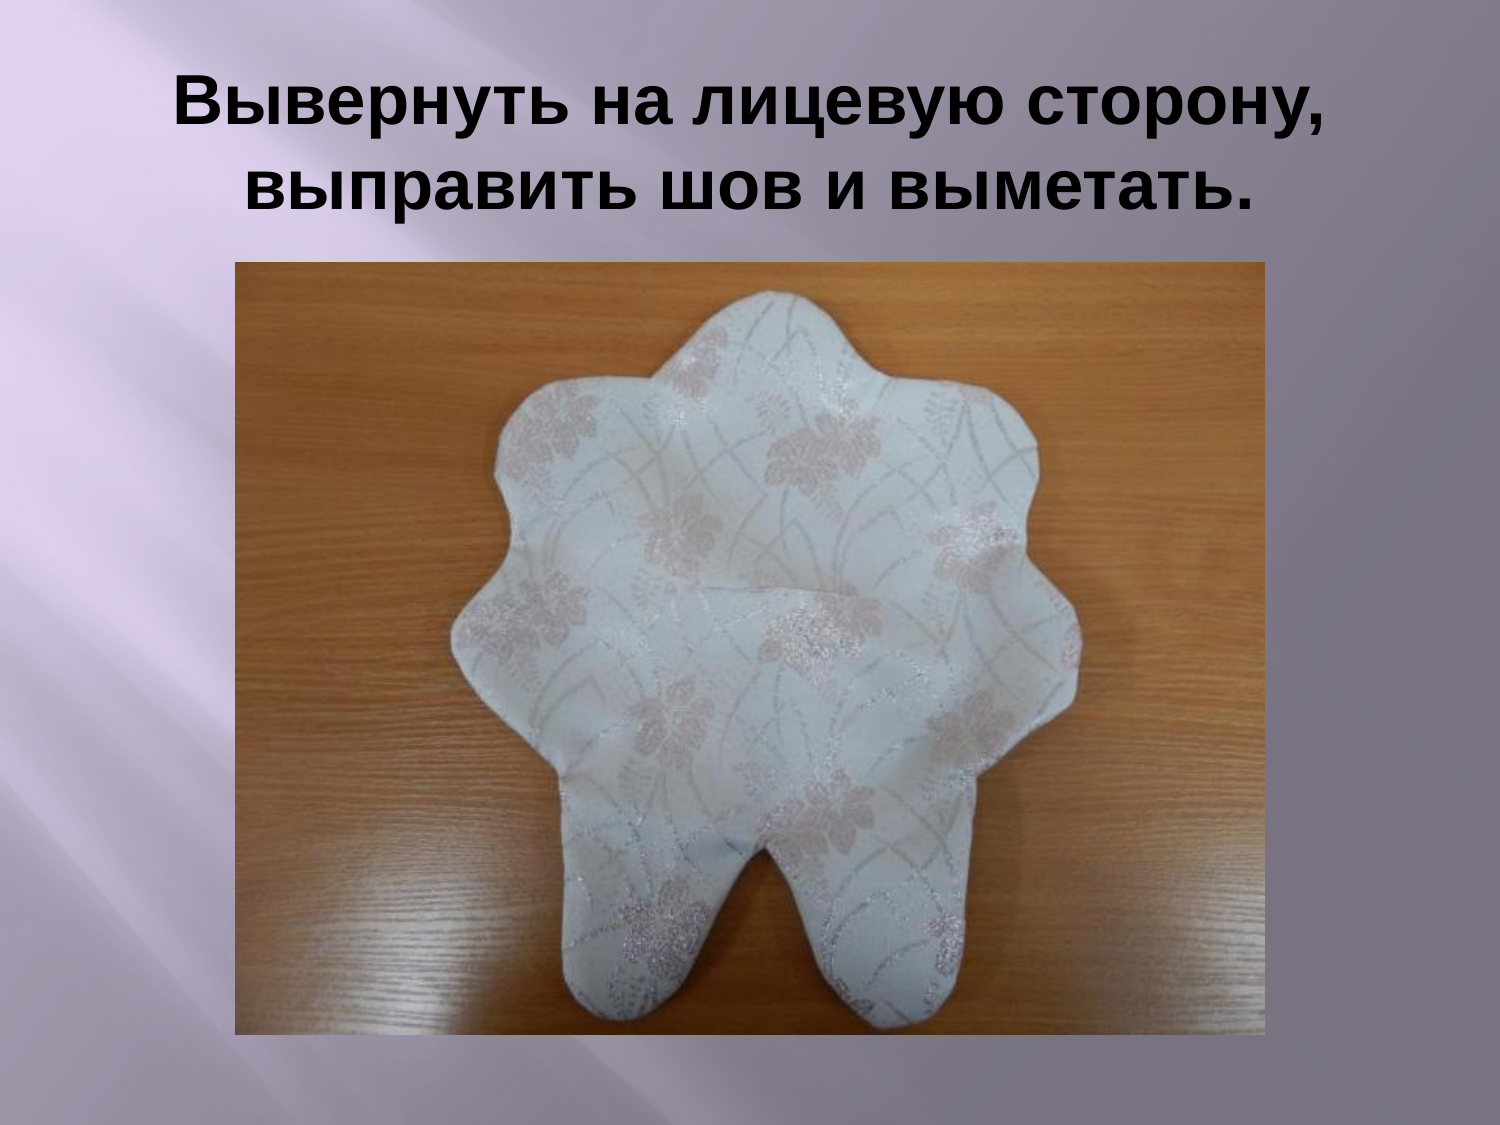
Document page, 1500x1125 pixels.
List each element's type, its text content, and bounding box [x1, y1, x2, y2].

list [234, 262, 1266, 1036]
title Вывернуть на лицевую сторону, выправить шов и выметать. [75, 45, 1425, 233]
